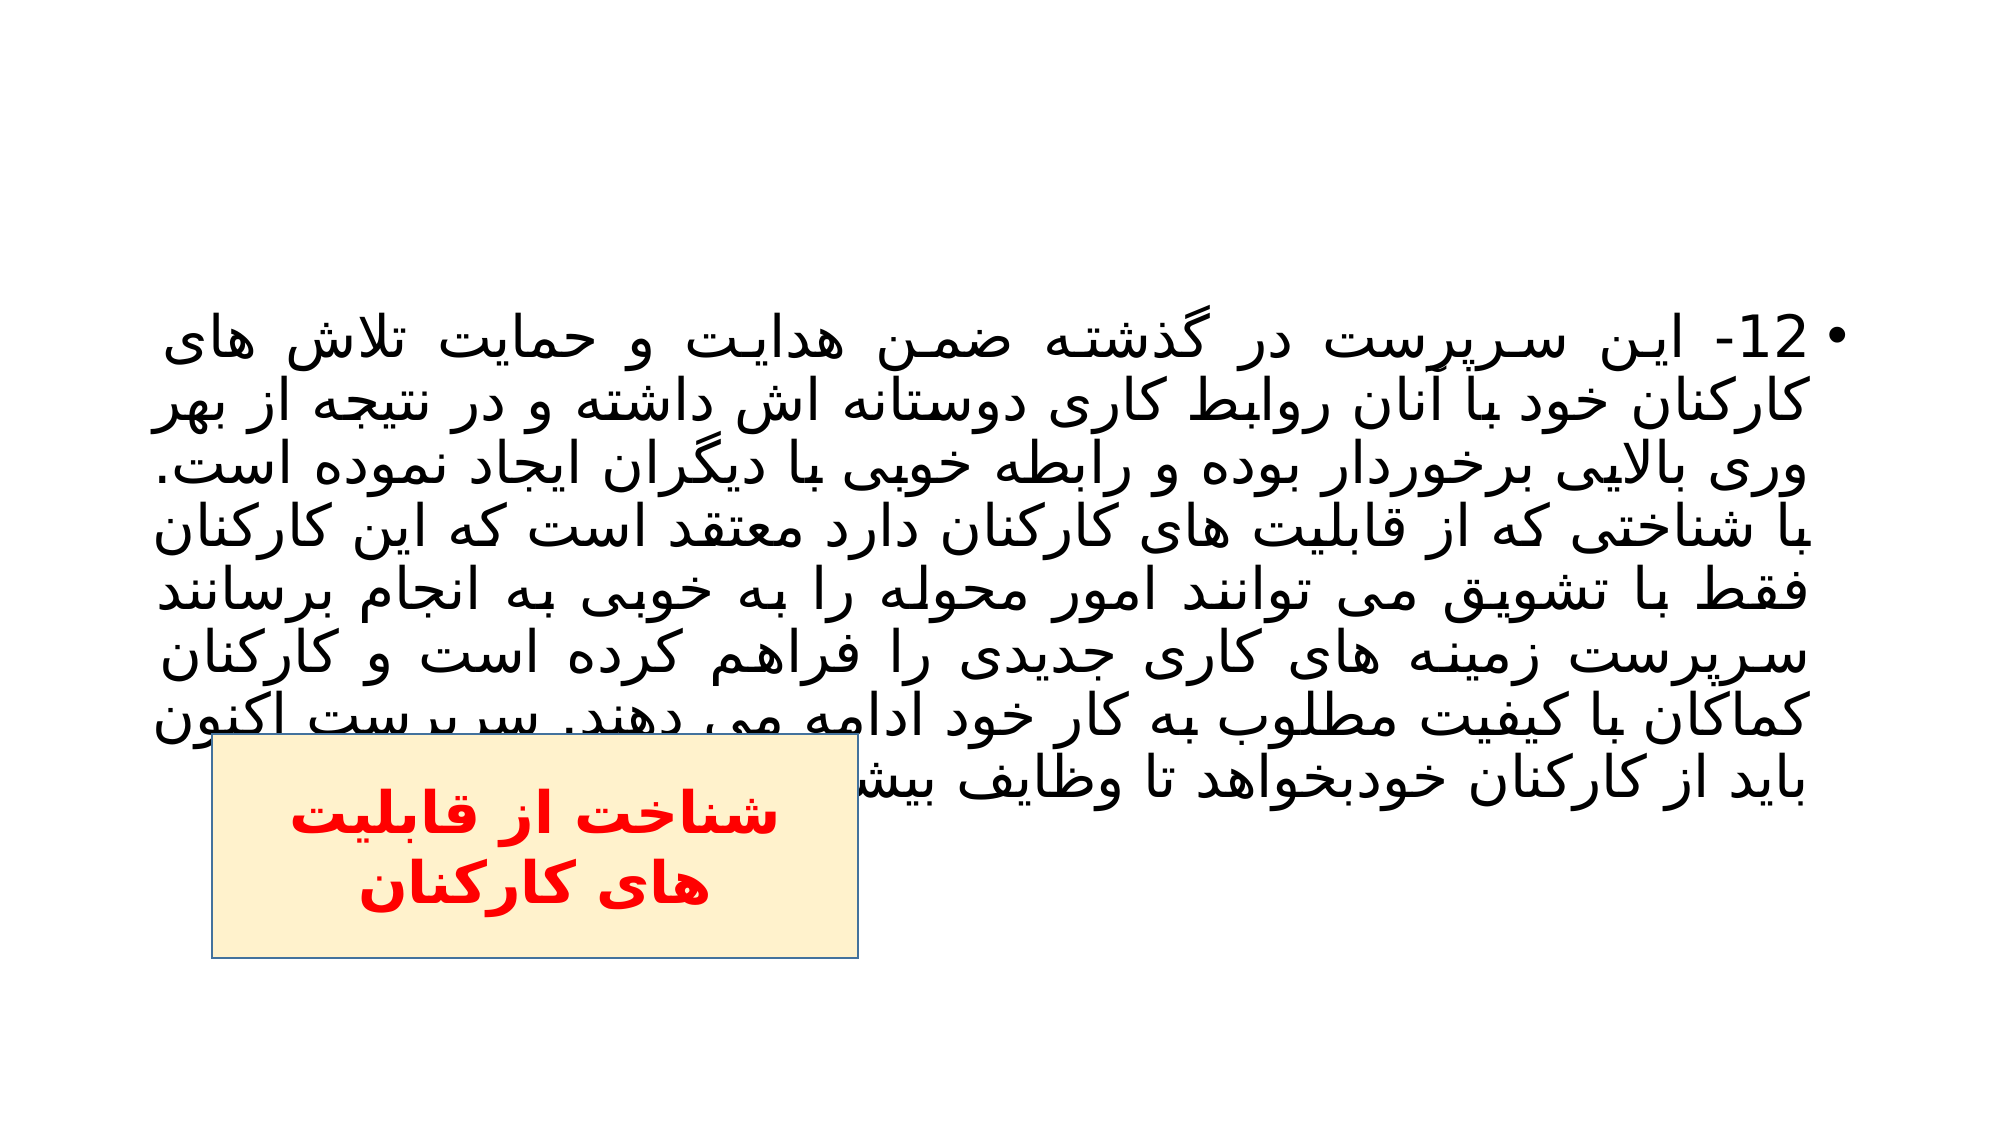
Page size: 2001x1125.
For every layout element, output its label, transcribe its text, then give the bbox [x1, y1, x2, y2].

list 12- این سرپرست در گذشته ضمن هدایت و حمایت تلاش های کارکنان خود با آنان روابط کاری دوستانه اش داشته و در نتیجه از بهر وری بالایی برخوردار بوده و رابطه خوبی با دیگران ایجاد نموده است. با شناختی که از قابلیت های کارکنان دارد معتقد است که این کارکنان فقط با تشویق می توانند امور محوله را به خوبی به انجام برسانند سرپرست زمینه های کاری جدیدی را فراهم کرده است و کارکنان کماکان با کیفیت مطلوب به کار خود ادامه می دهند. سرپرست اکنون باید از کارکنان خودبخواهد تا وظایف بیشتری را تقبل نمایند. [137, 299, 1863, 1014]
text_box شناخت از قابلیت های کارکنان [211, 733, 859, 959]
